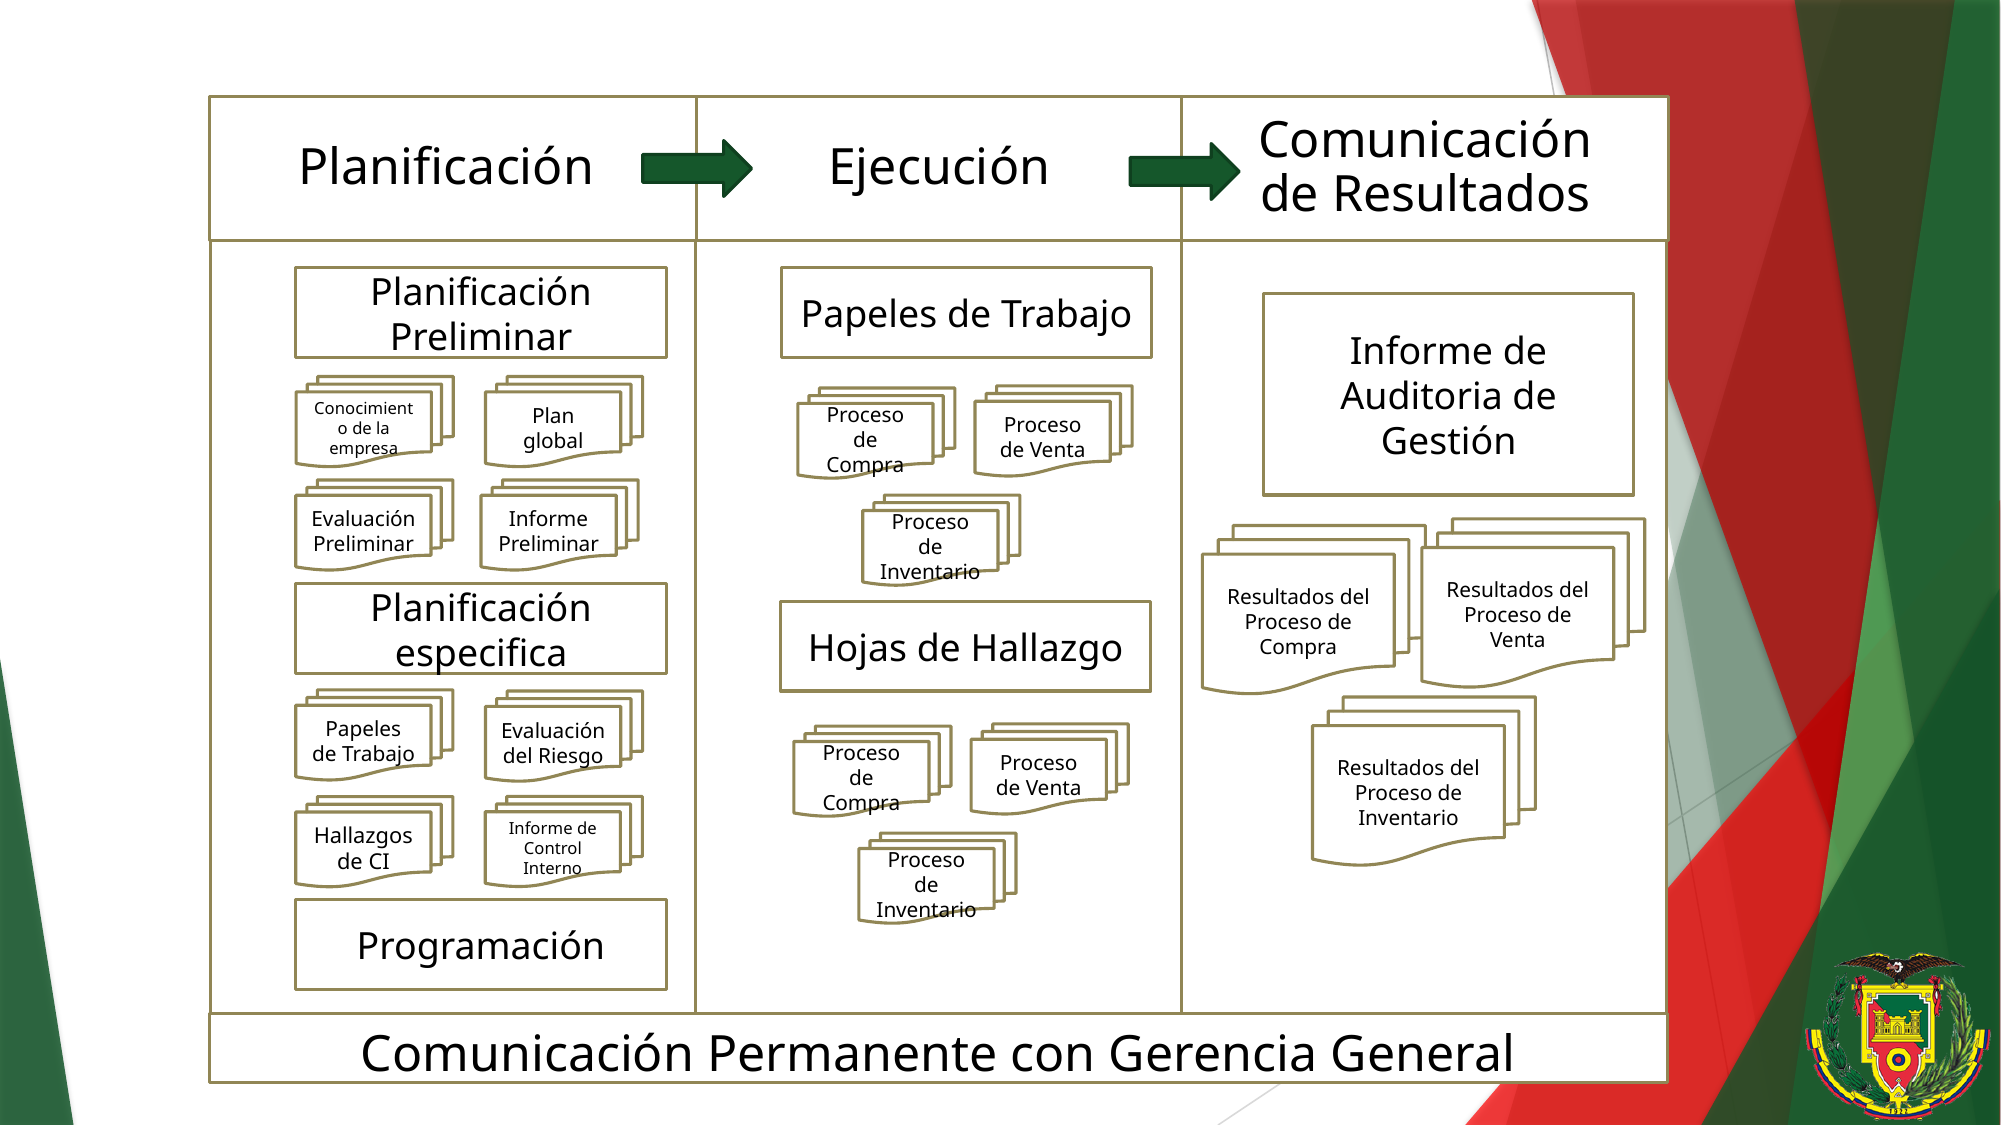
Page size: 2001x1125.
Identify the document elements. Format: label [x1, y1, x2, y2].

picture [1795, 940, 2000, 1125]
text_box [208, 95, 1668, 1084]
